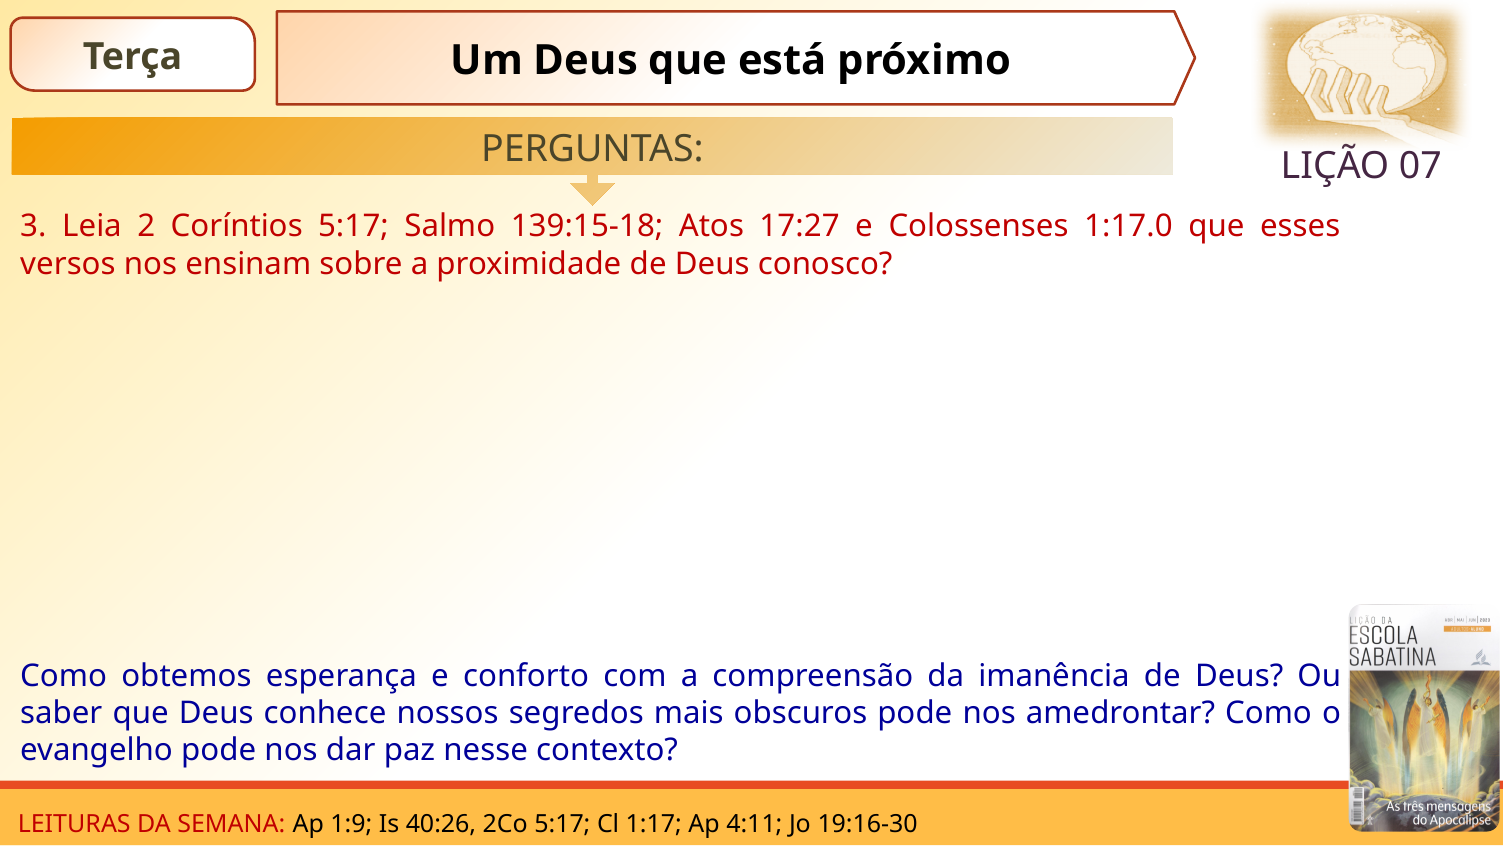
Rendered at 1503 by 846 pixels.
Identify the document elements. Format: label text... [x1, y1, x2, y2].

text_box Terça [9, 16, 257, 92]
picture [1348, 603, 1501, 833]
text_box LIÇÃO 07 [1265, 162, 1458, 194]
text_box Um Deus que está próximo [275, 10, 1197, 106]
text_box 3. Leia 2 Coríntios 5:17; Salmo 139:15-18; Atos 17:27 e Colossenses 1:17.0 que esses versos nos ensinam sobre a proximidade de Deus conosco? Como obtemos esperança e conforto com a compreensão da imanência de Deus? Ou saber que Deus conhece nossos segredos mais obscuros pode nos amedrontar? Como o evangelho pode nos dar paz nesse contexto? [5, 198, 1358, 775]
text_box PERGUNTAS: [10, 116, 1174, 207]
picture [1248, 0, 1474, 153]
text_box LEITURAS DA SEMANA: Ap 1:9; Is 40:26, 2Co 5:17; Cl 1:17; Ap 4:11; Jo 19:16-30 [3, 799, 1421, 845]
